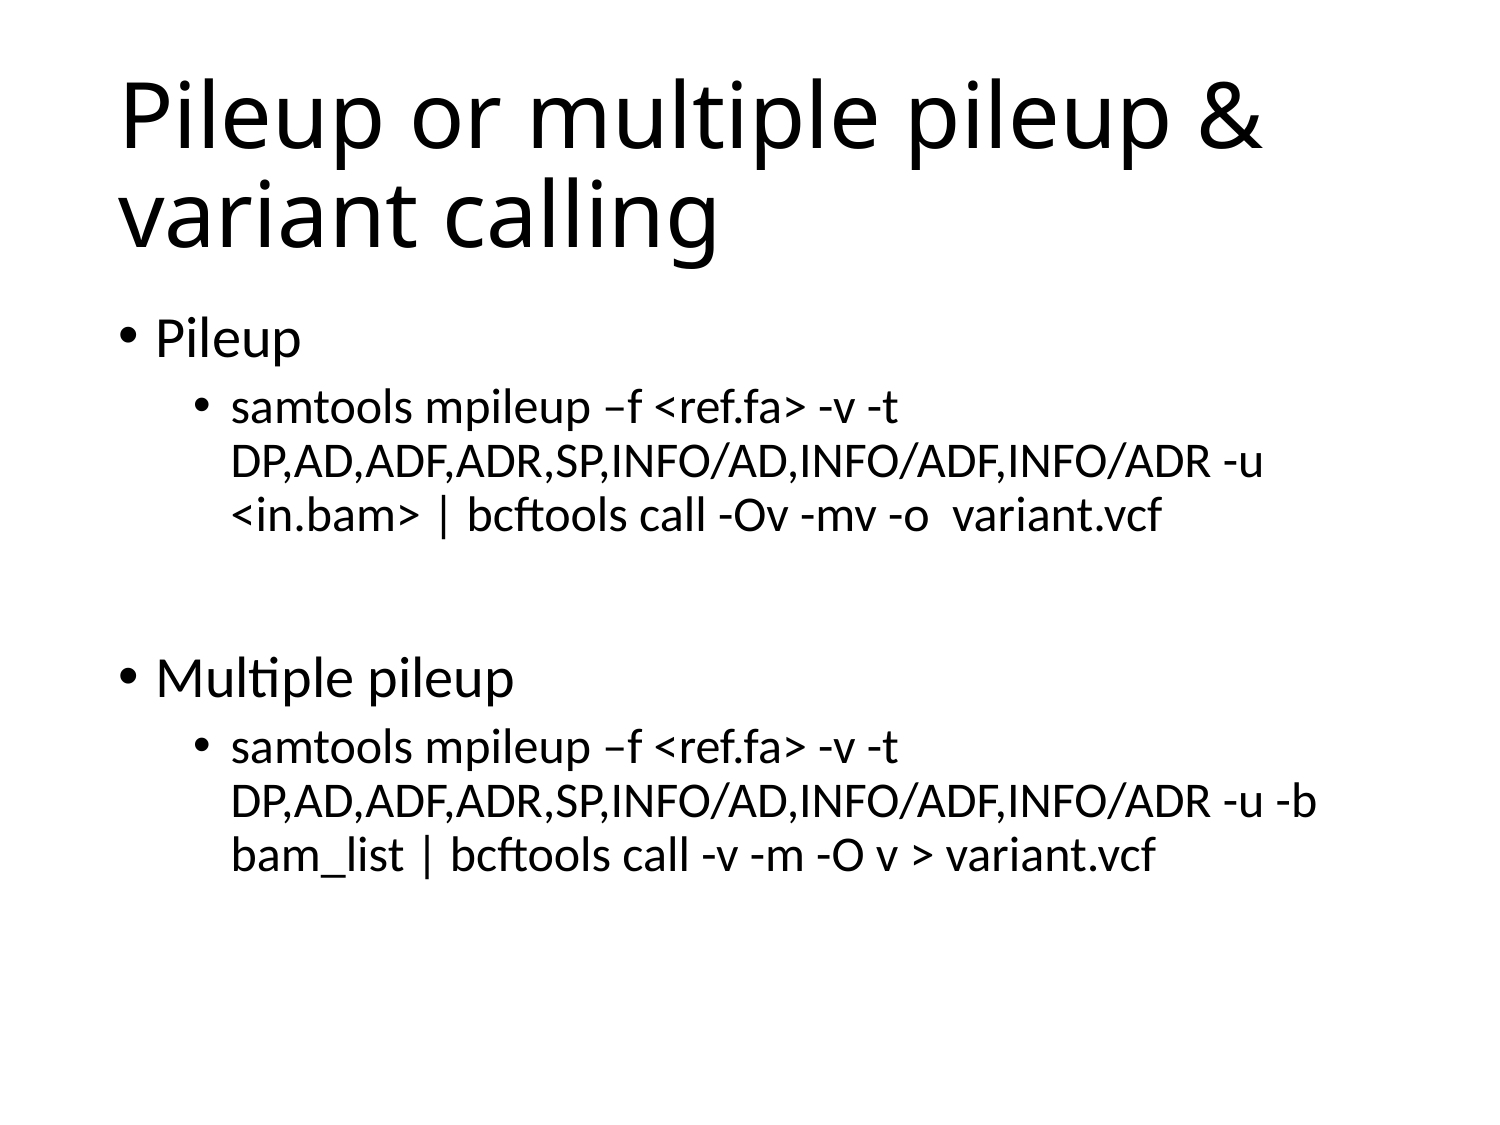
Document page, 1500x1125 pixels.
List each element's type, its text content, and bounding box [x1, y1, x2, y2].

title Pileup or multiple pileup & variant calling [103, 59, 1397, 278]
list Pileup samtools mpileup –f <ref.fa> -v -t DP,AD,ADF,ADR,SP,INFO/AD,INFO/ADF,INFO/ADR -u <in.bam> | bcftools call -Ov -mv -o variant.vcf Multiple pileup samtools mpileup –f <ref.fa> -v -t DP,AD,ADF,ADR,SP,INFO/AD,INFO/ADF,INFO/ADR -u -b bam_list | bcftools call -v -m -O v > variant.vcf [103, 299, 1397, 1014]
